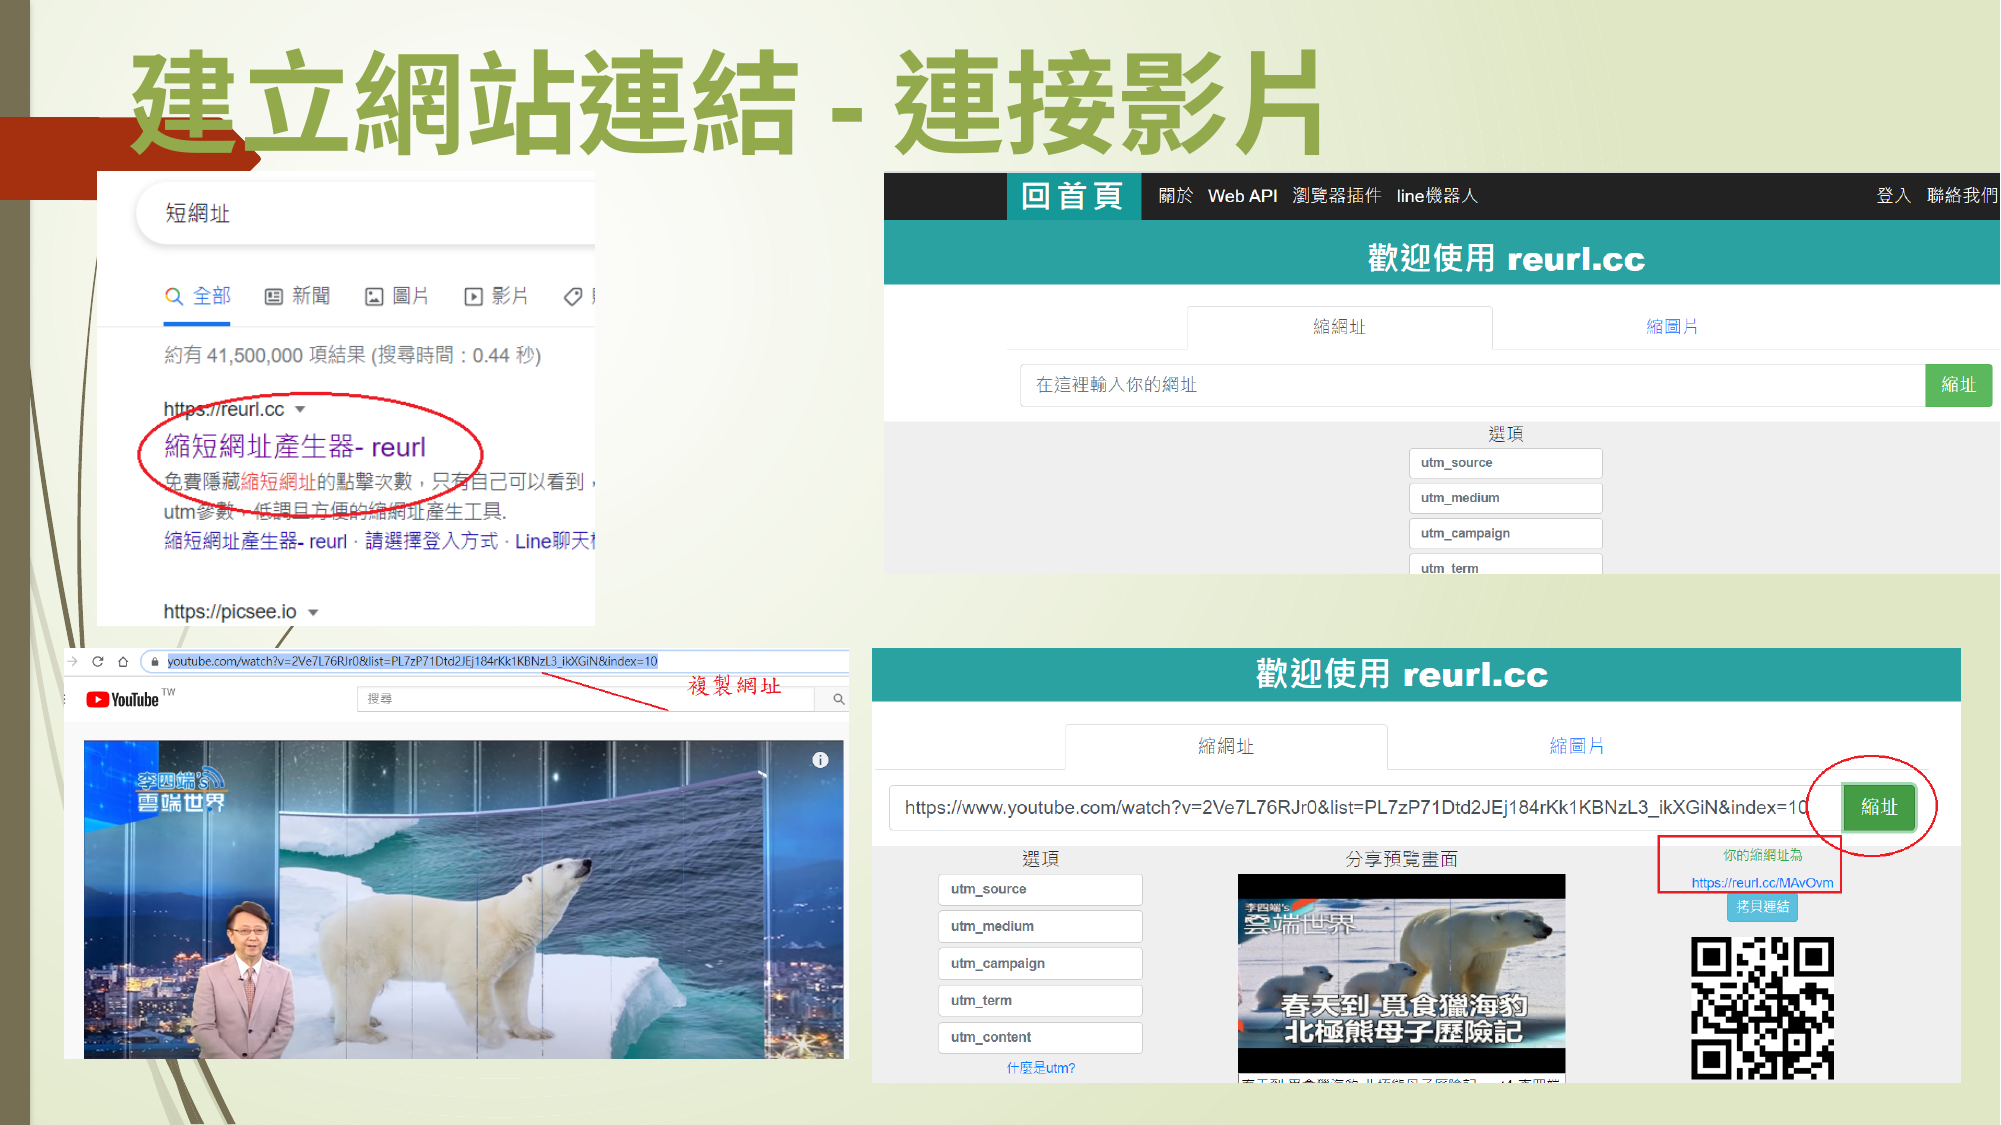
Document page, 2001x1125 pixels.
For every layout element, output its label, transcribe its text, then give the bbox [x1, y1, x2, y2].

picture [63, 648, 849, 1059]
text_box 建立網站連結-連接影片 [112, 25, 1358, 176]
picture [96, 170, 596, 626]
picture [883, 170, 2000, 574]
picture [872, 647, 1961, 1084]
